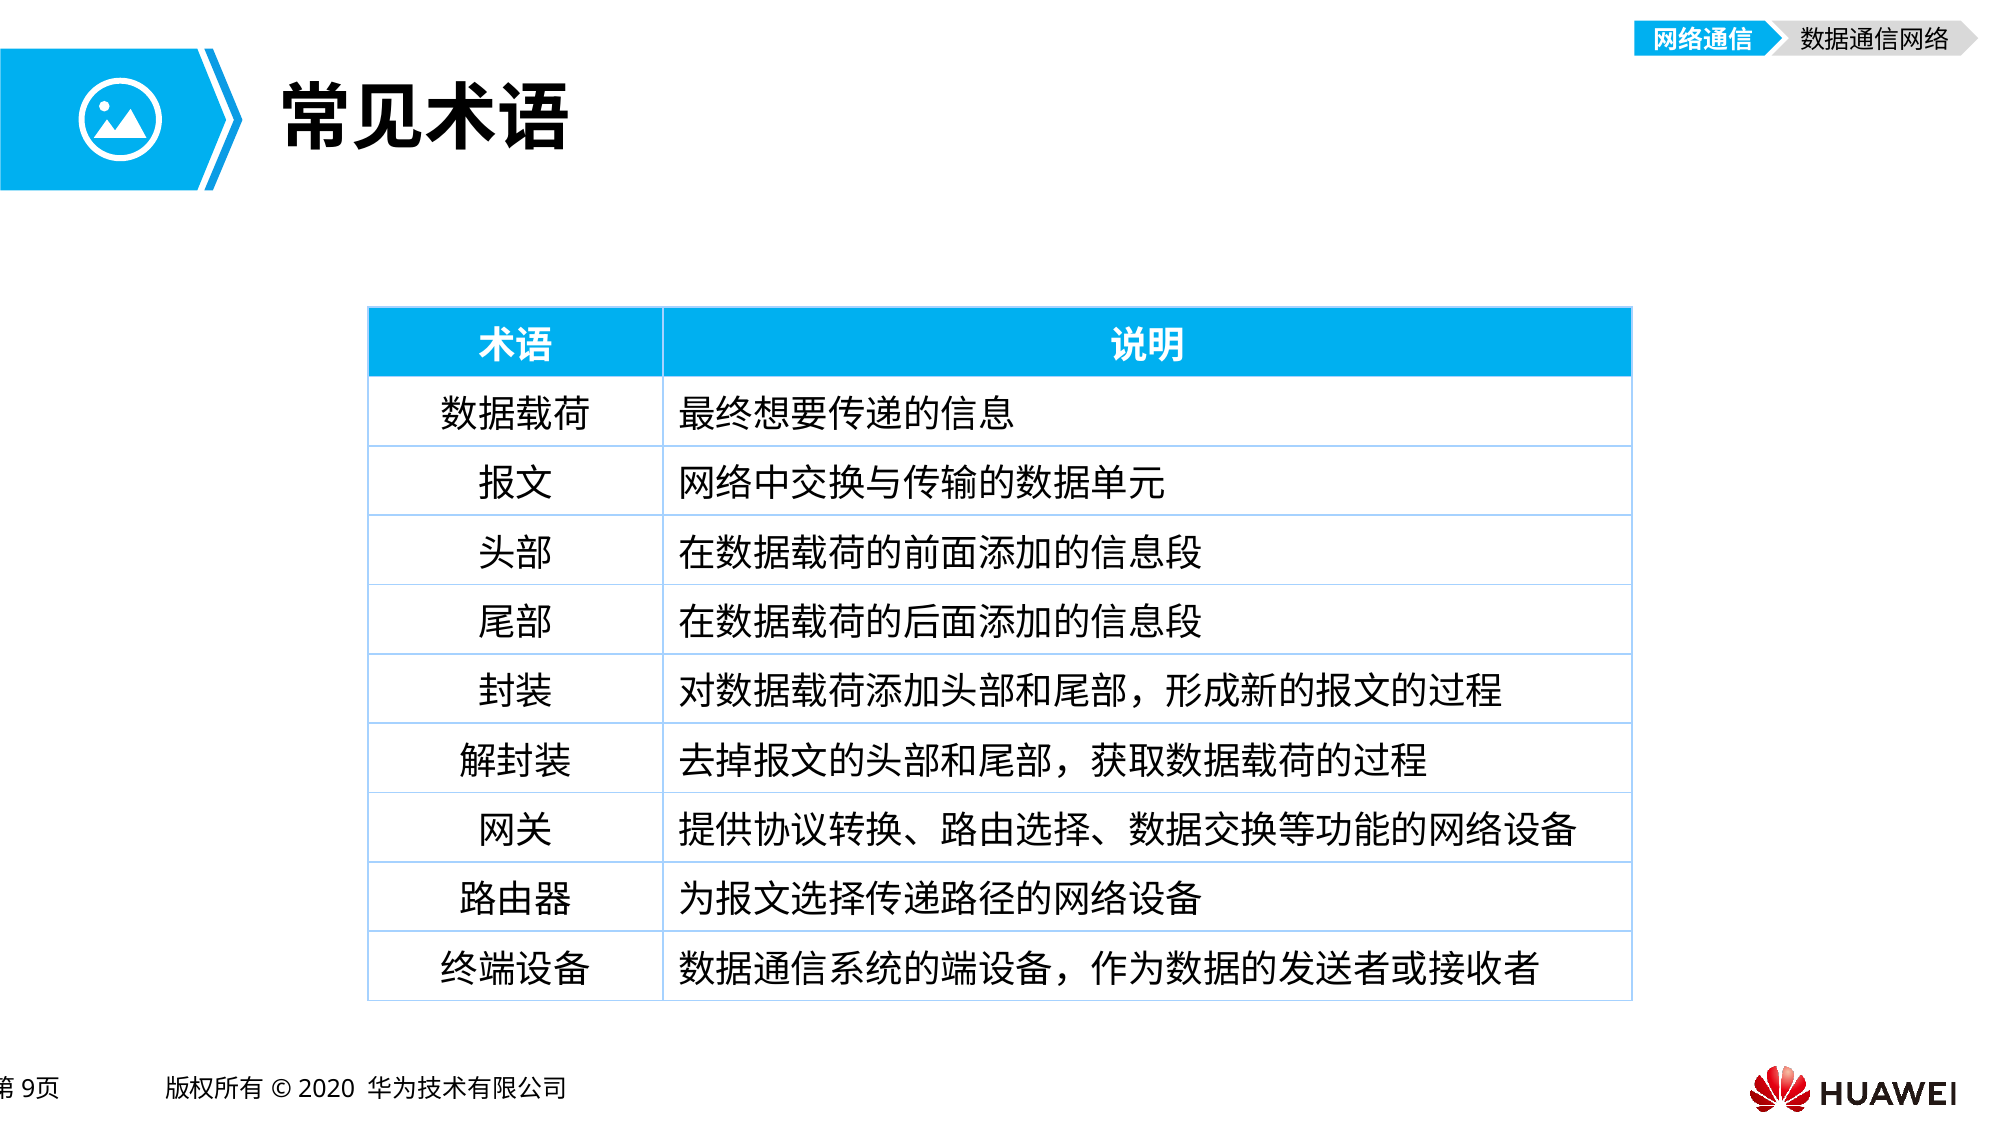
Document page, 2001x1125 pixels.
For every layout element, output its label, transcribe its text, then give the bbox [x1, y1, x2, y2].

table_cell 解封装 [369, 724, 662, 792]
table_cell 在数据载荷的后面添加的信息段 [664, 585, 1631, 653]
table_header 术语 [369, 308, 662, 376]
table_cell 提供协议转换、路由选择、数据交换等功能的网络设备 [664, 793, 1631, 861]
table_cell 去掉报文的头部和尾部，获取数据载荷的过程 [664, 724, 1631, 792]
table_cell 头部 [369, 516, 662, 584]
table_cell 路由器 [369, 863, 662, 930]
table_cell 在数据载荷的前面添加的信息段 [664, 516, 1631, 584]
table_cell 尾部 [369, 585, 662, 653]
text_box 数据通信网络 [1771, 20, 1979, 56]
table_cell 最终想要传递的信息 [664, 377, 1631, 445]
table_header 说明 [664, 308, 1631, 376]
table_cell 数据通信系统的端设备，作为数据的发送者或接收者 [664, 932, 1631, 1000]
text_box 网络通信 [1634, 20, 1783, 56]
table_cell 网关 [369, 793, 662, 861]
picture [1750, 1066, 1956, 1112]
table_cell 对数据载荷添加头部和尾部，形成新的报文的过程 [664, 655, 1631, 722]
title 常见术语 [261, 67, 1874, 173]
table_cell 数据载荷 [369, 377, 662, 445]
table_cell 网络中交换与传输的数据单元 [664, 447, 1631, 514]
table_cell 封装 [369, 655, 662, 722]
table_cell 为报文选择传递路径的网络设备 [664, 863, 1631, 930]
table_cell 终端设备 [369, 932, 662, 1000]
table_cell 报文 [369, 447, 662, 514]
